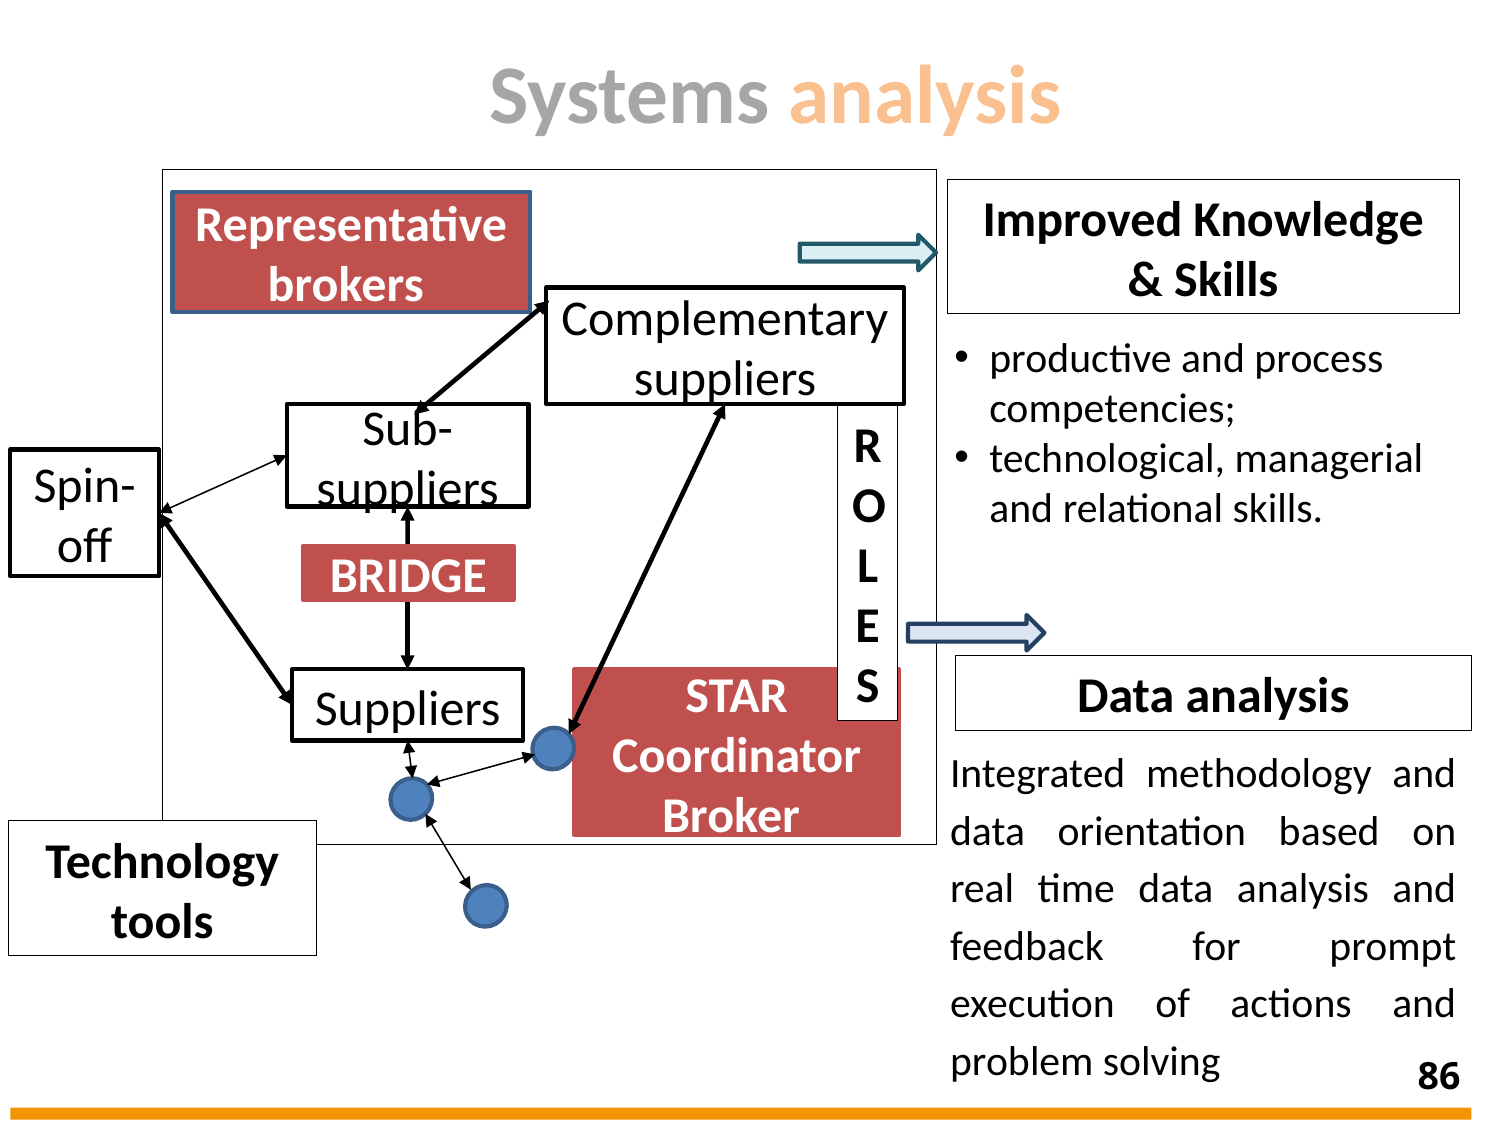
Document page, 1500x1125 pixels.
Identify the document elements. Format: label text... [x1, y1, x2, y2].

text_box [734, 382, 747, 1125]
text_box Integrated methodology and data orientation based on real time data analysis and feedback for prompt execution of actions and problem solving [935, 731, 1472, 1091]
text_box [407, 740, 413, 779]
text_box Spin-off [8, 447, 161, 578]
text_box BRIDGE [411, 544, 516, 602]
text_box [414, 300, 550, 415]
text_box [530, 725, 577, 772]
text_box Sub-suppliers [285, 402, 531, 509]
text_box Representative brokers [170, 190, 532, 314]
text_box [158, 455, 287, 514]
text_box [162, 186, 937, 845]
text_box Complementary suppliers [544, 285, 906, 406]
text_box [462, 882, 509, 929]
text_box STAR Coordinator Broker [752, 667, 901, 837]
text_box [905, 613, 1047, 653]
text_box STAR Coordinator Broker [572, 738, 729, 837]
text_box Systems analysis [162, 0, 1389, 186]
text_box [424, 813, 473, 892]
text_box BRIDGE [301, 544, 403, 602]
text_box Technology tools [8, 820, 317, 956]
text_box [388, 776, 435, 822]
text_box productive and process competencies; technological, managerial and relational skills. [939, 323, 1456, 539]
text_box [797, 232, 939, 273]
text_box Data analysis [955, 655, 1472, 731]
text_box Suppliers [290, 667, 525, 743]
text_box Improved Knowledge & Skills [947, 179, 1460, 314]
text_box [158, 512, 293, 706]
text_box R O L E S [837, 405, 898, 721]
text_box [426, 754, 536, 785]
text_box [568, 403, 726, 735]
text_box 86 [1125, 1047, 1476, 1108]
